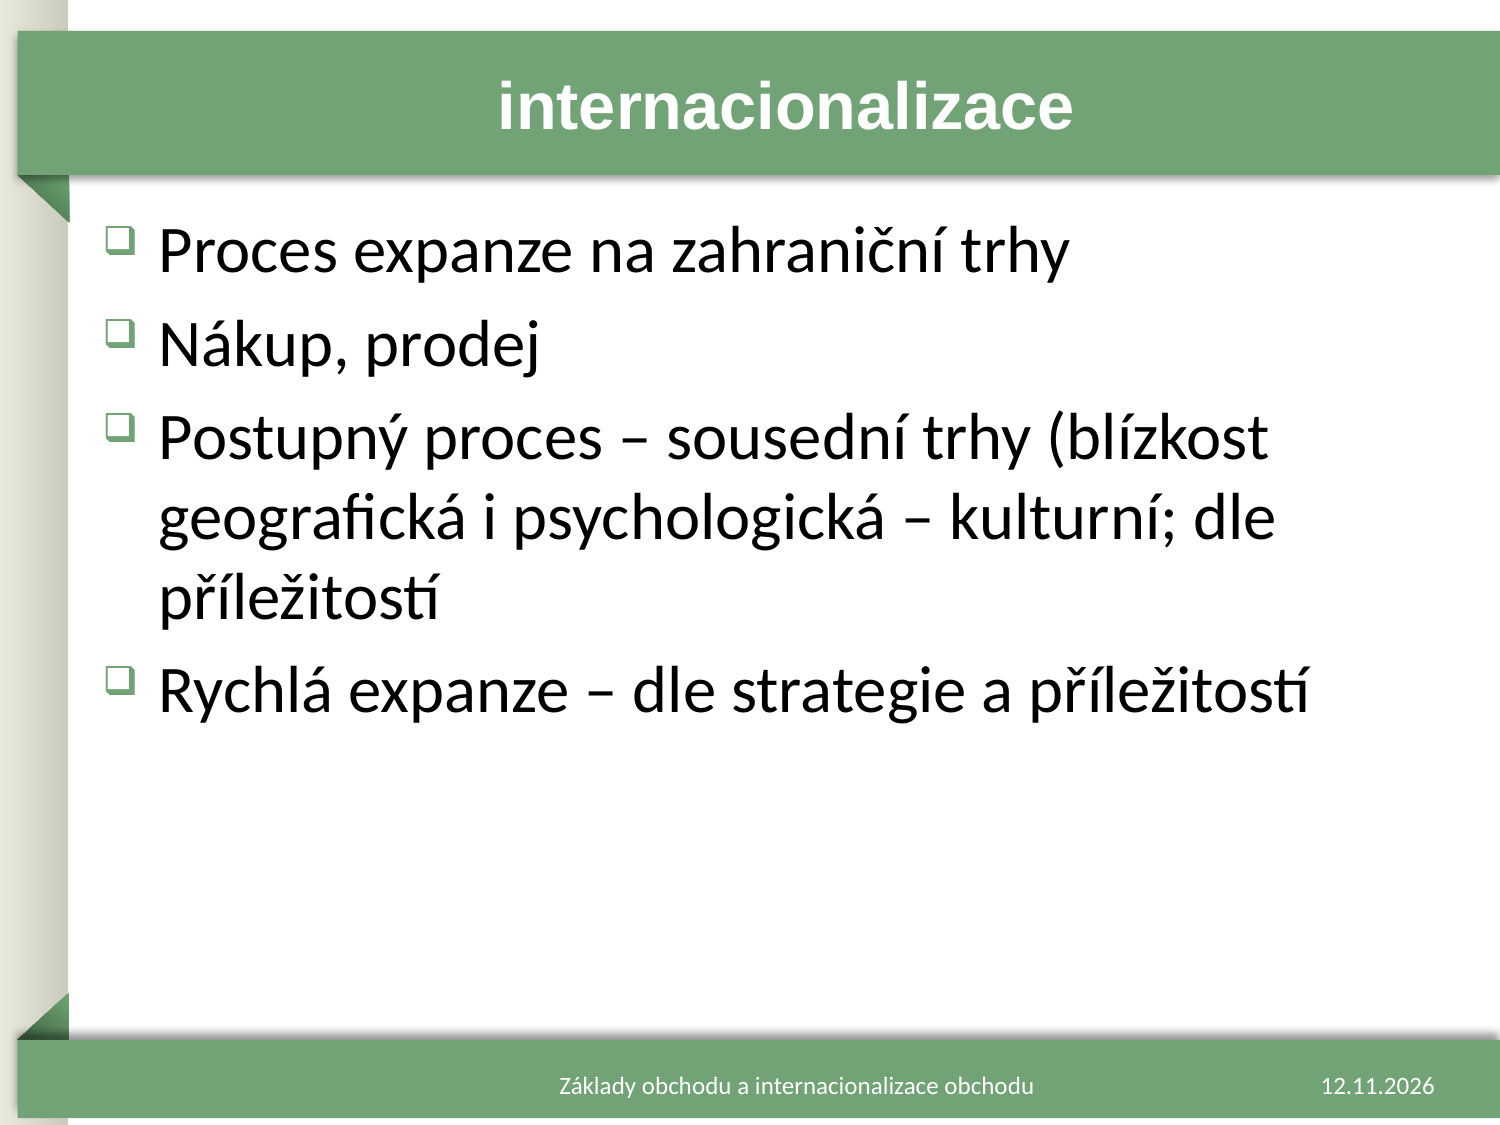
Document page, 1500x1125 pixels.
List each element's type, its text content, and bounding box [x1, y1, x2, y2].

title internacionalizace [131, 30, 1443, 175]
footer Základy obchodu a internacionalizace obchodu [518, 1054, 1077, 1115]
list Proces expanze na zahraniční trhy Nákup, prodej Postupný proces – sousední trhy (blízkost geografická i psychologická – kulturní; dle příležitostí Rychlá expanze – dle strategie a příležitostí [87, 198, 1488, 1040]
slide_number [1100, 1054, 1451, 1115]
